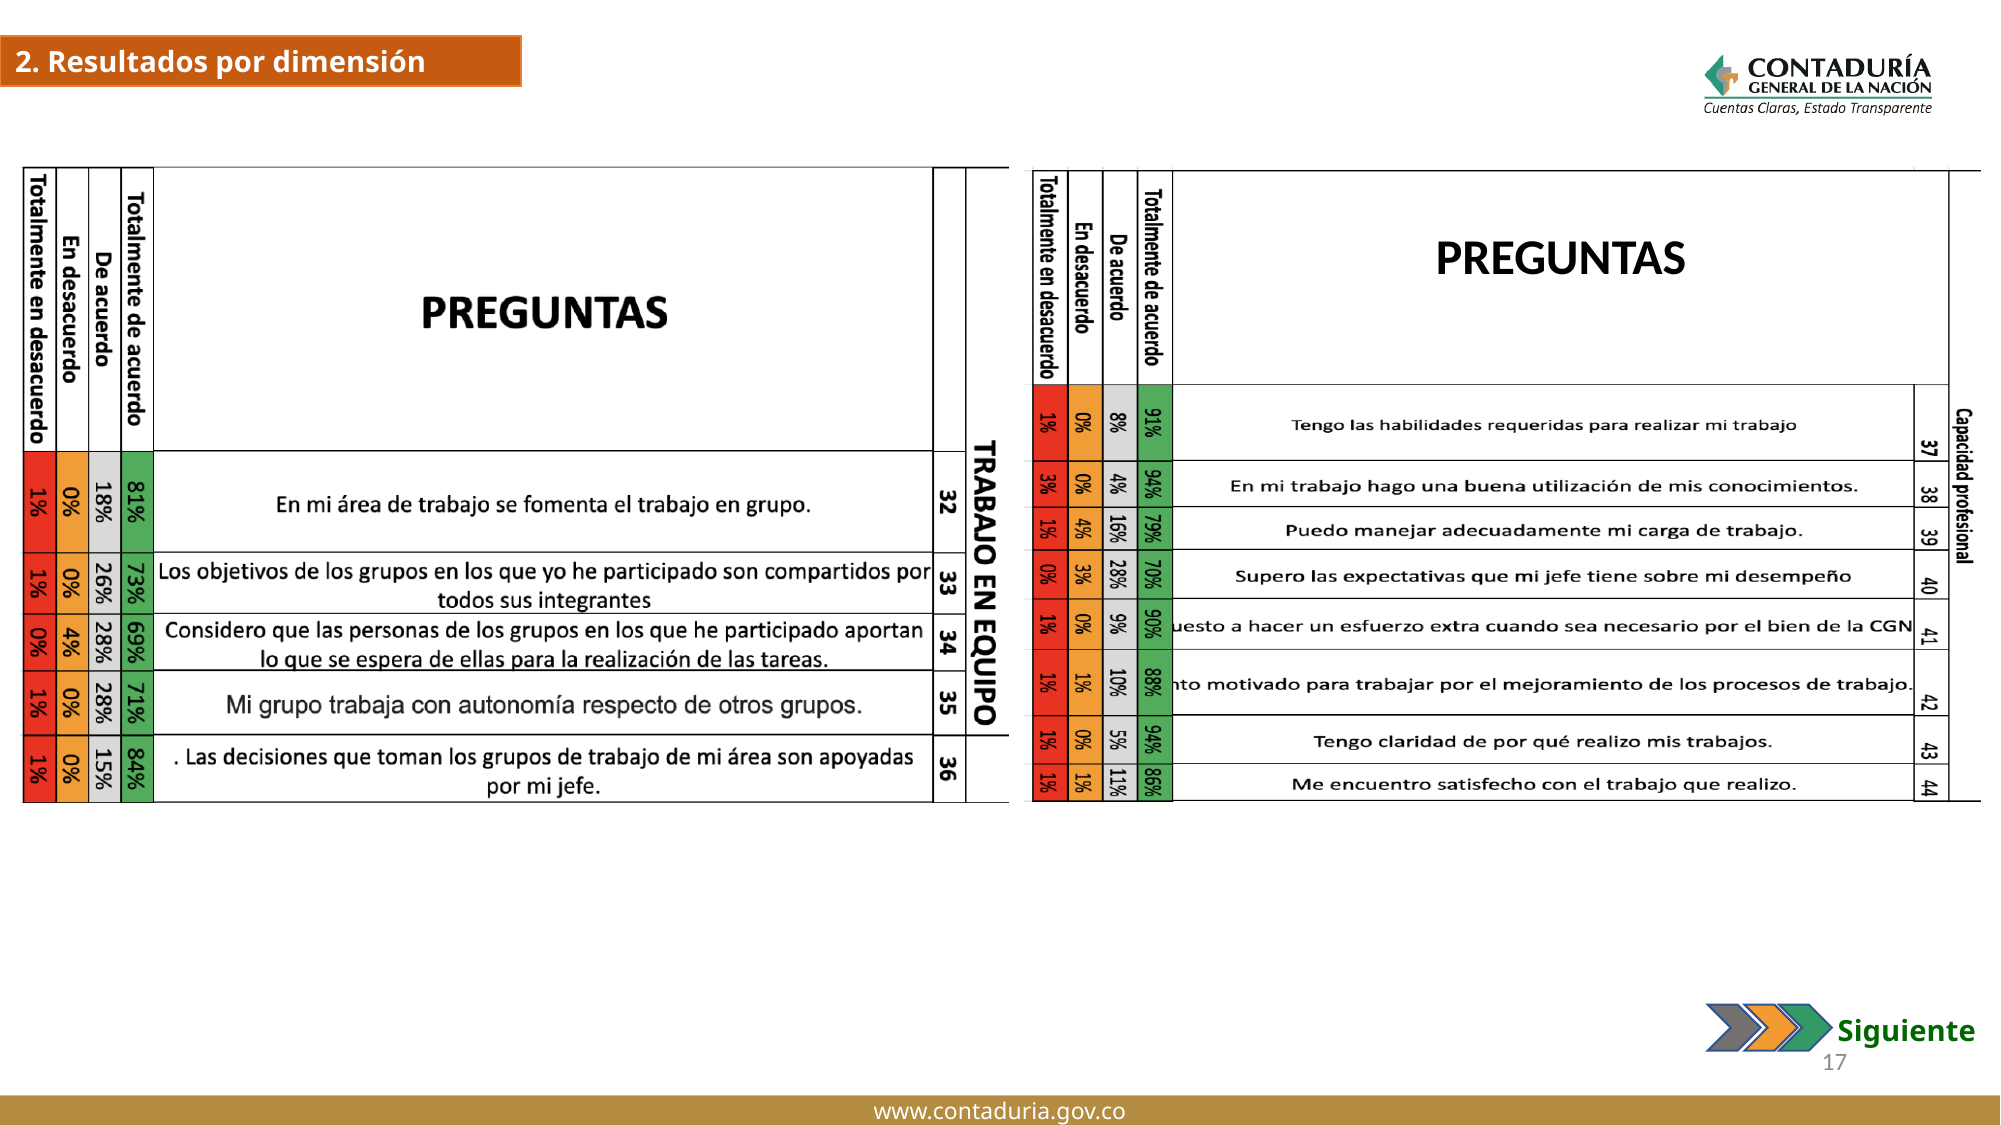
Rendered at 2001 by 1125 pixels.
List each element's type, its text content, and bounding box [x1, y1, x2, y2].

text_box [1707, 1004, 2000, 1052]
slide_number 17 [1412, 1029, 1863, 1090]
picture [0, 0, 2000, 1125]
text_box 2. Resultados por dimensión [0, 36, 196, 87]
